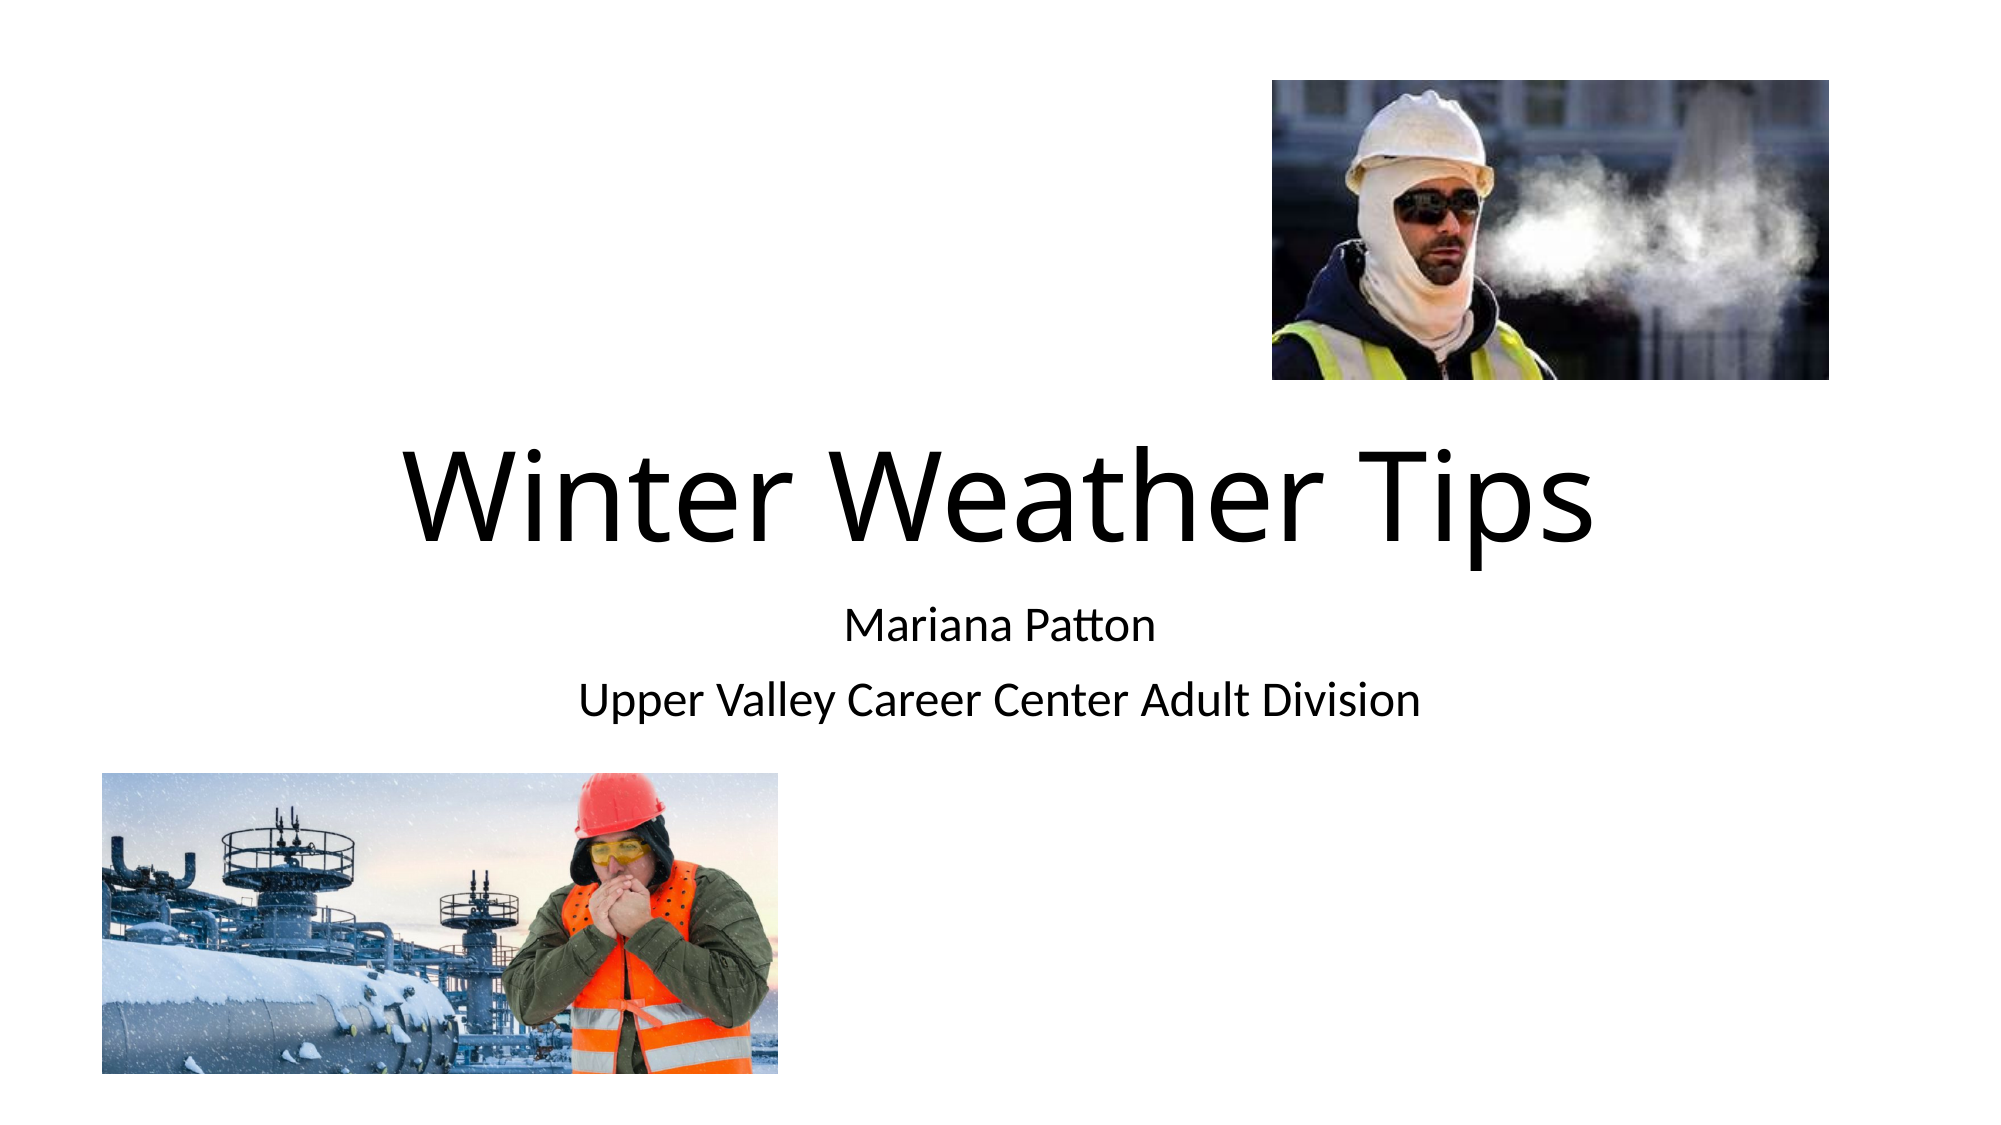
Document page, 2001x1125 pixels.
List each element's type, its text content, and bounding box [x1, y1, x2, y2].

picture [102, 773, 778, 1074]
picture [1272, 80, 1829, 380]
subtitle Mariana Patton Upper Valley Career Center Adult Division [249, 590, 1750, 863]
title Winter Weather Tips [249, 184, 1750, 576]
